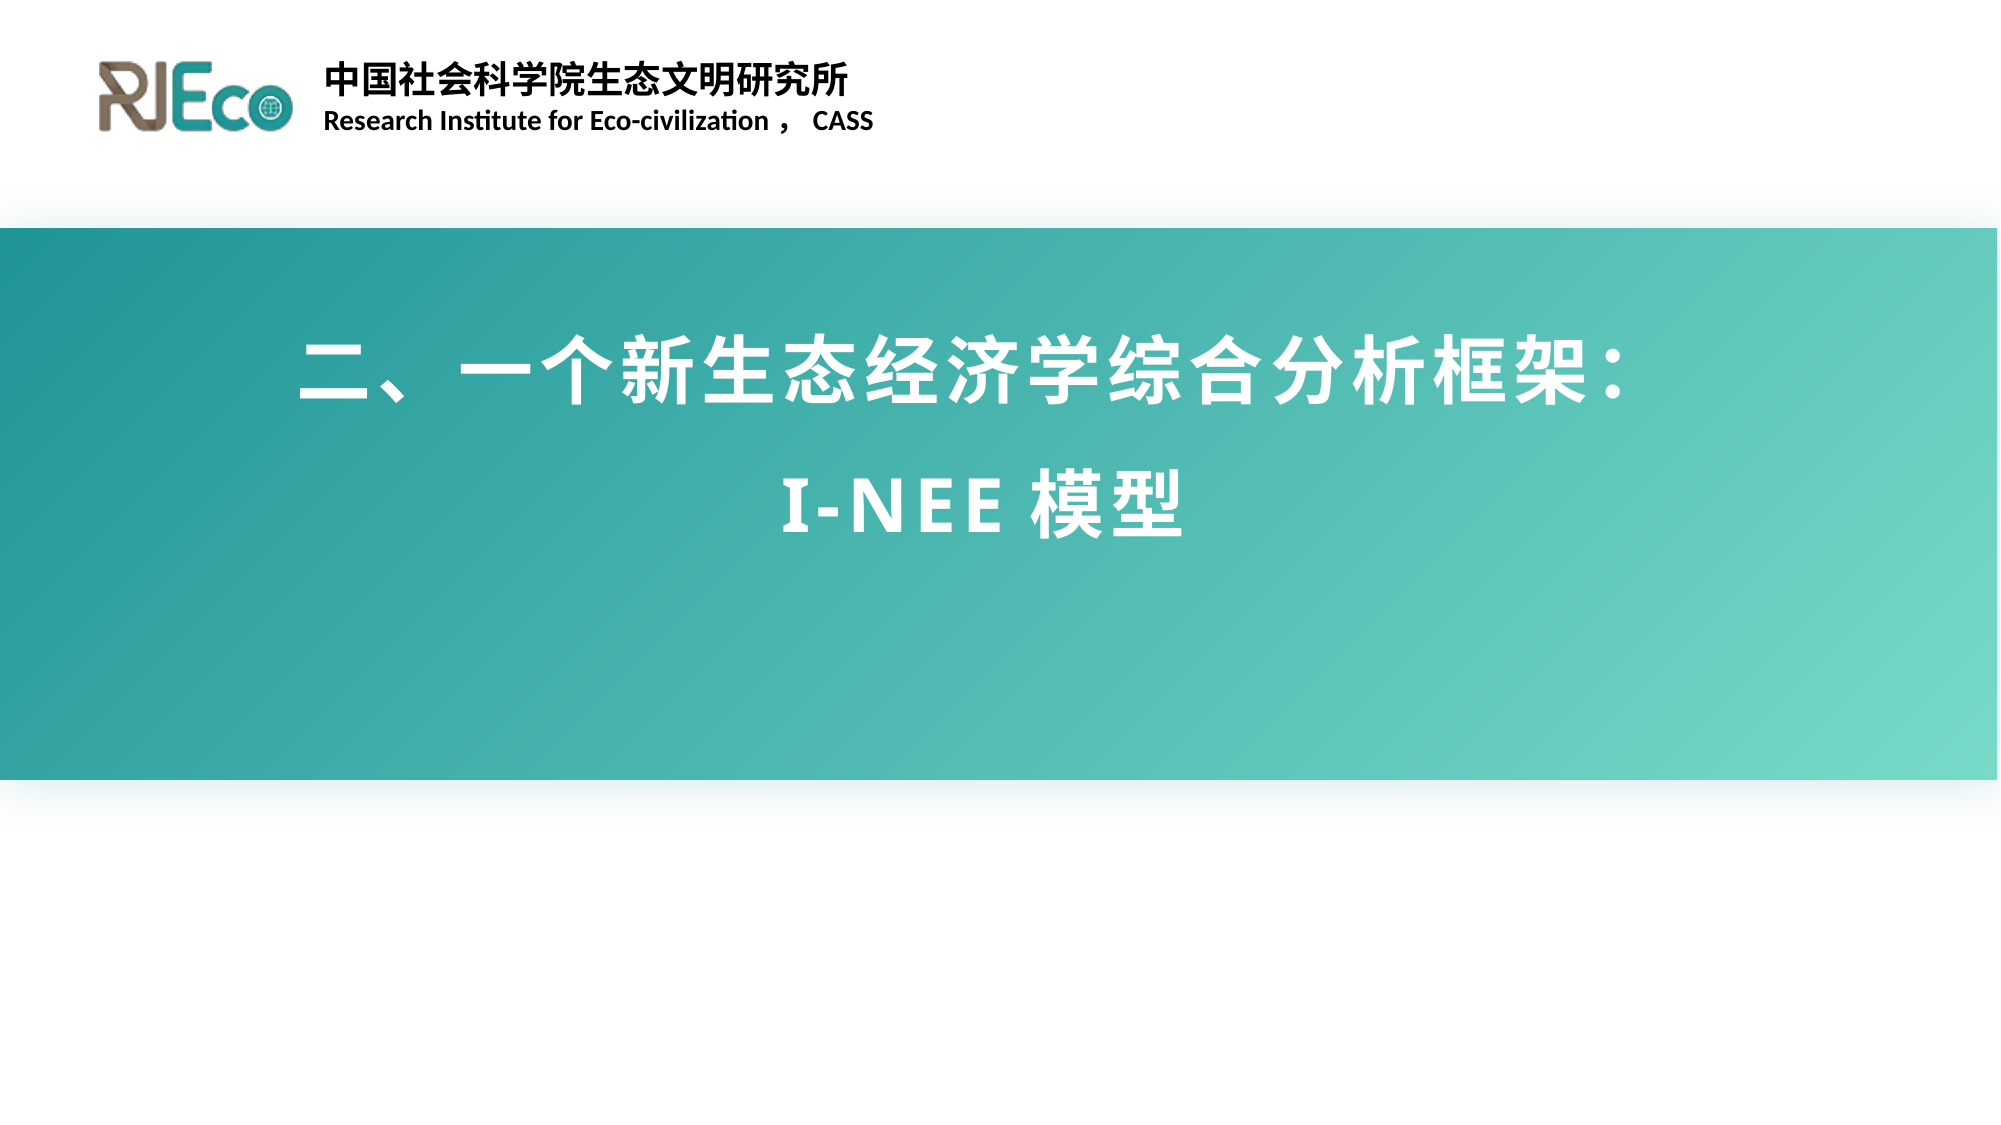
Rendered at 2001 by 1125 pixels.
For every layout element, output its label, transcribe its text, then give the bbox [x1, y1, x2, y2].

text_box [0, 227, 1998, 780]
text_box 二、一个新生态经济学综合分析框架： I-NEE模型 [127, 293, 1840, 708]
picture [99, 55, 303, 146]
text_box 中国社会科学院生态文明研究所 Research Institute for Eco-civilization，CASS [308, 49, 1202, 181]
